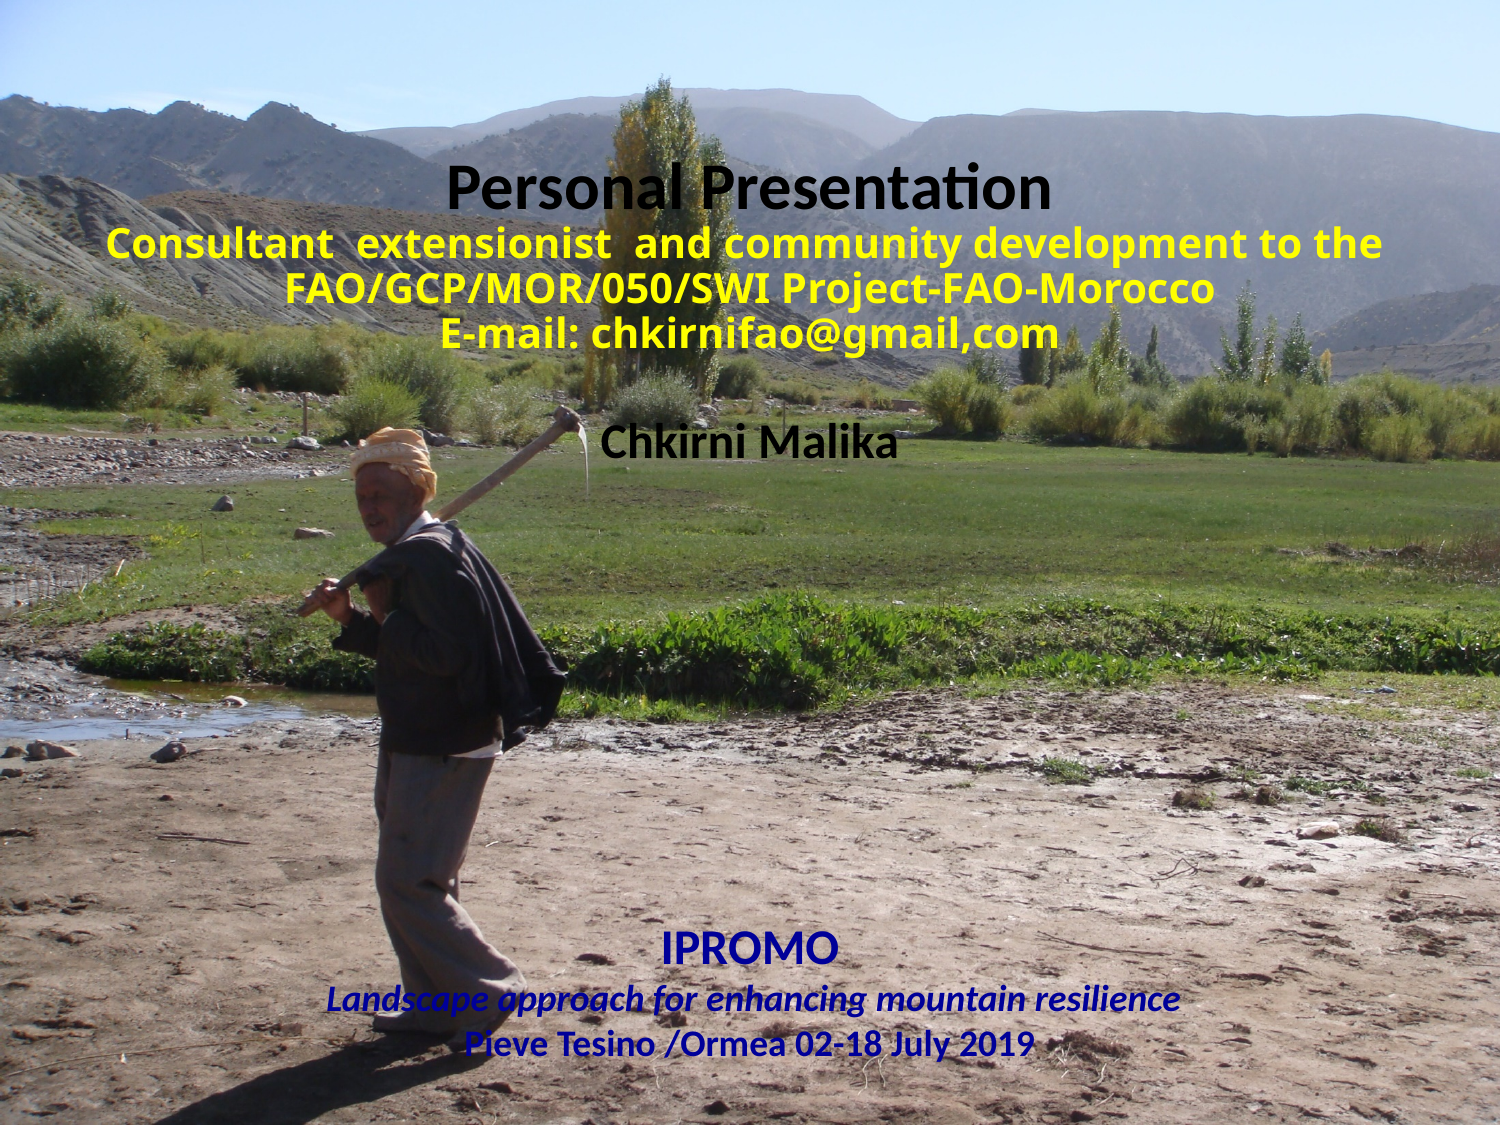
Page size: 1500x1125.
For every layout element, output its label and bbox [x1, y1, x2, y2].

list [0, 0, 1500, 1125]
